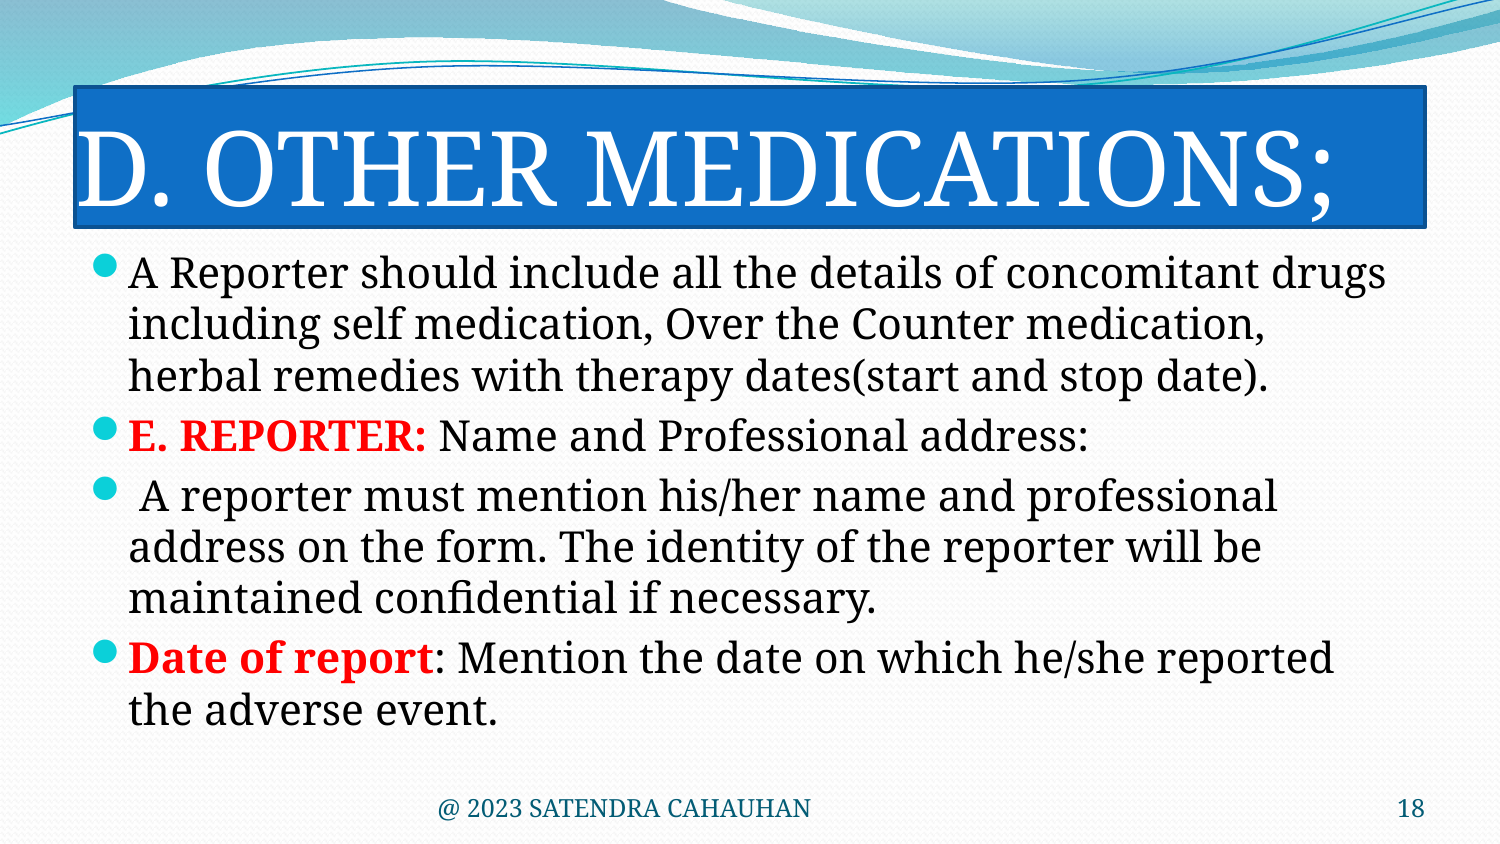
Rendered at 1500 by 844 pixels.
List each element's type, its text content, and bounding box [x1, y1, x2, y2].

footer @ 2023 SATENDRA CAHAUHAN [437, 782, 988, 827]
list A Reporter should include all the details of concomitant drugs including self medication, Over the Counter medication, herbal remedies with therapy dates(start and stop date). E. REPORTER: Name and Professional address: A reporter must mention his/her name and professional address on the form. The identity of the reporter will be maintained confidential if necessary. Date of report: Mention the date on which he/she reported the adverse event. [75, 238, 1425, 779]
title D. OTHER MEDICATIONS; [73, 85, 1427, 229]
slide_number 18 [1299, 782, 1425, 827]
